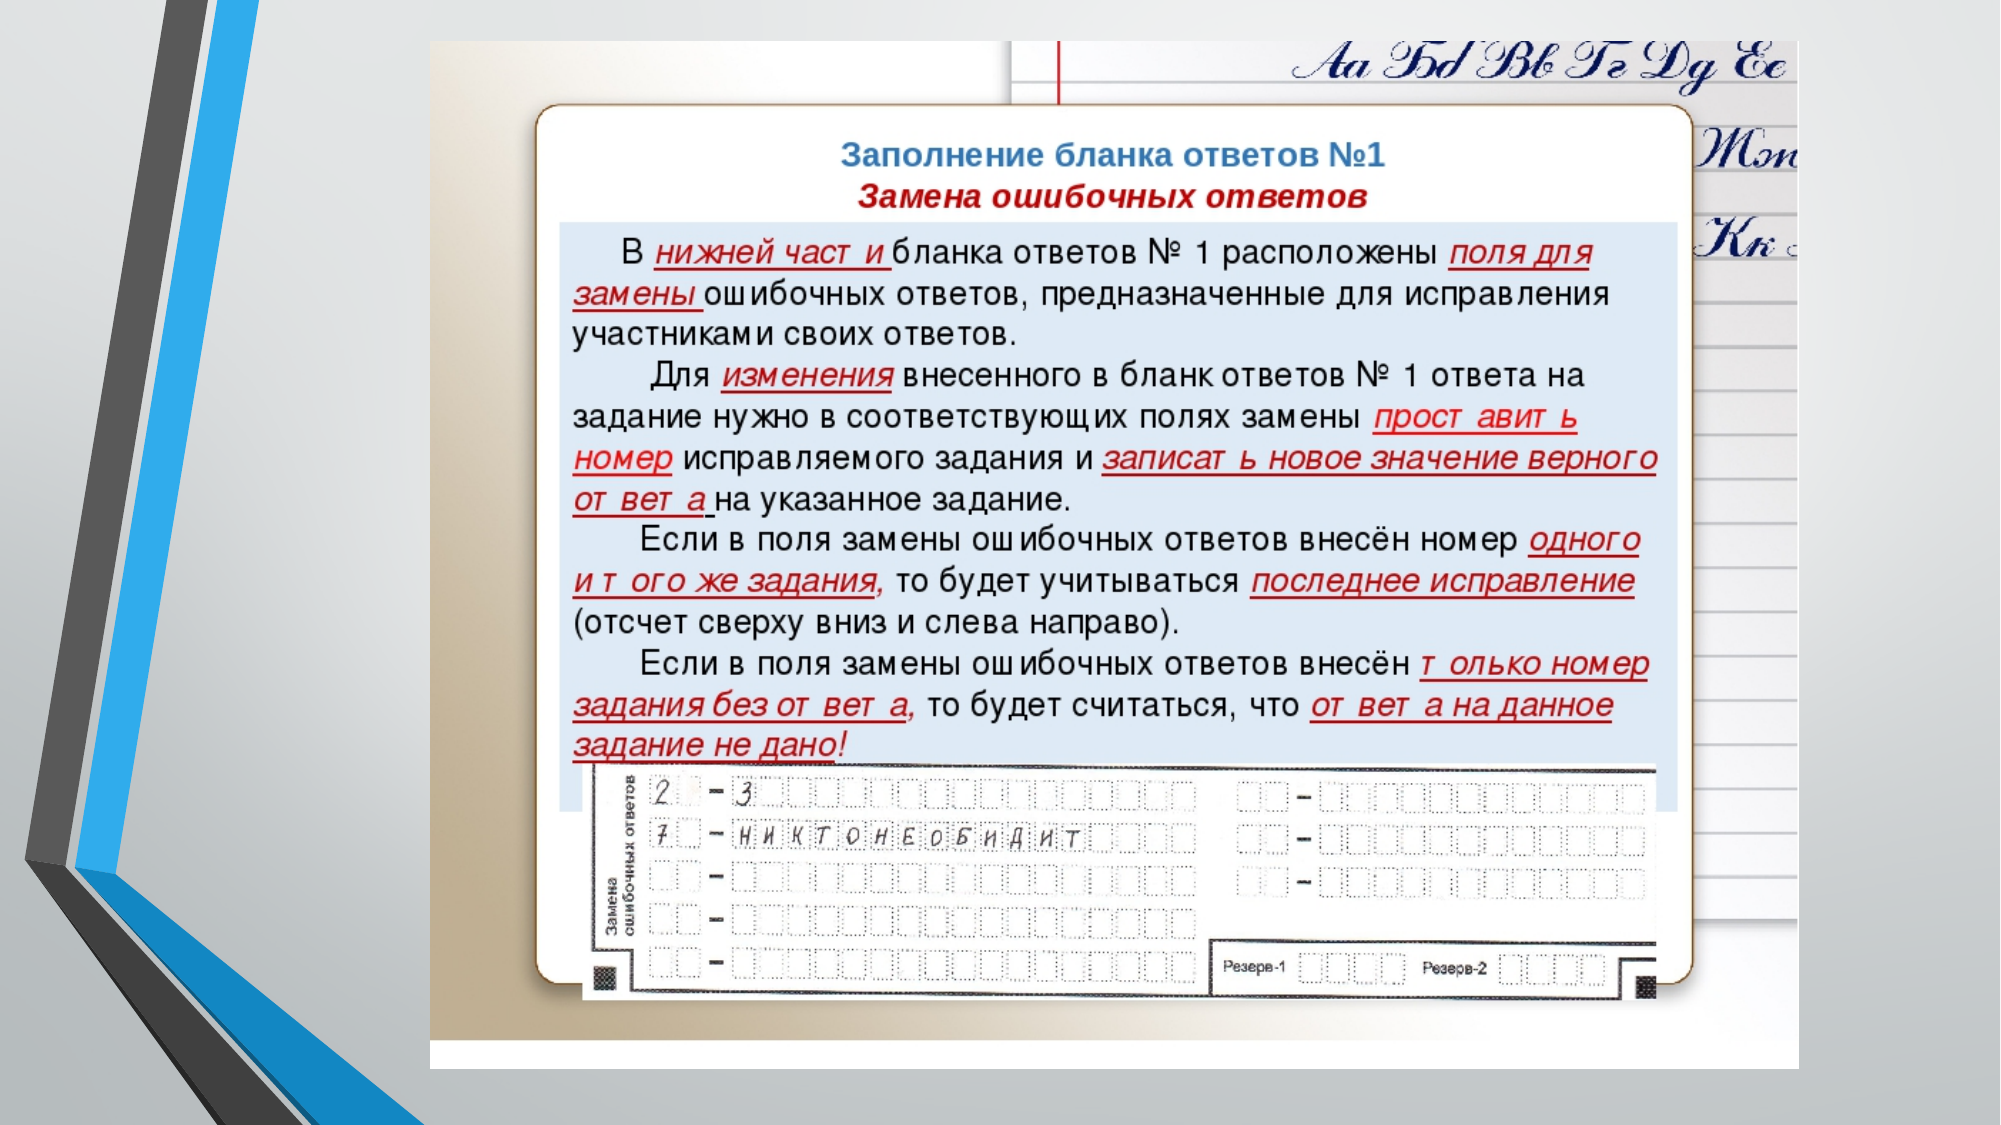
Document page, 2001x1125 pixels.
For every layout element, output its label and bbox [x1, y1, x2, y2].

picture [429, 41, 1799, 1069]
